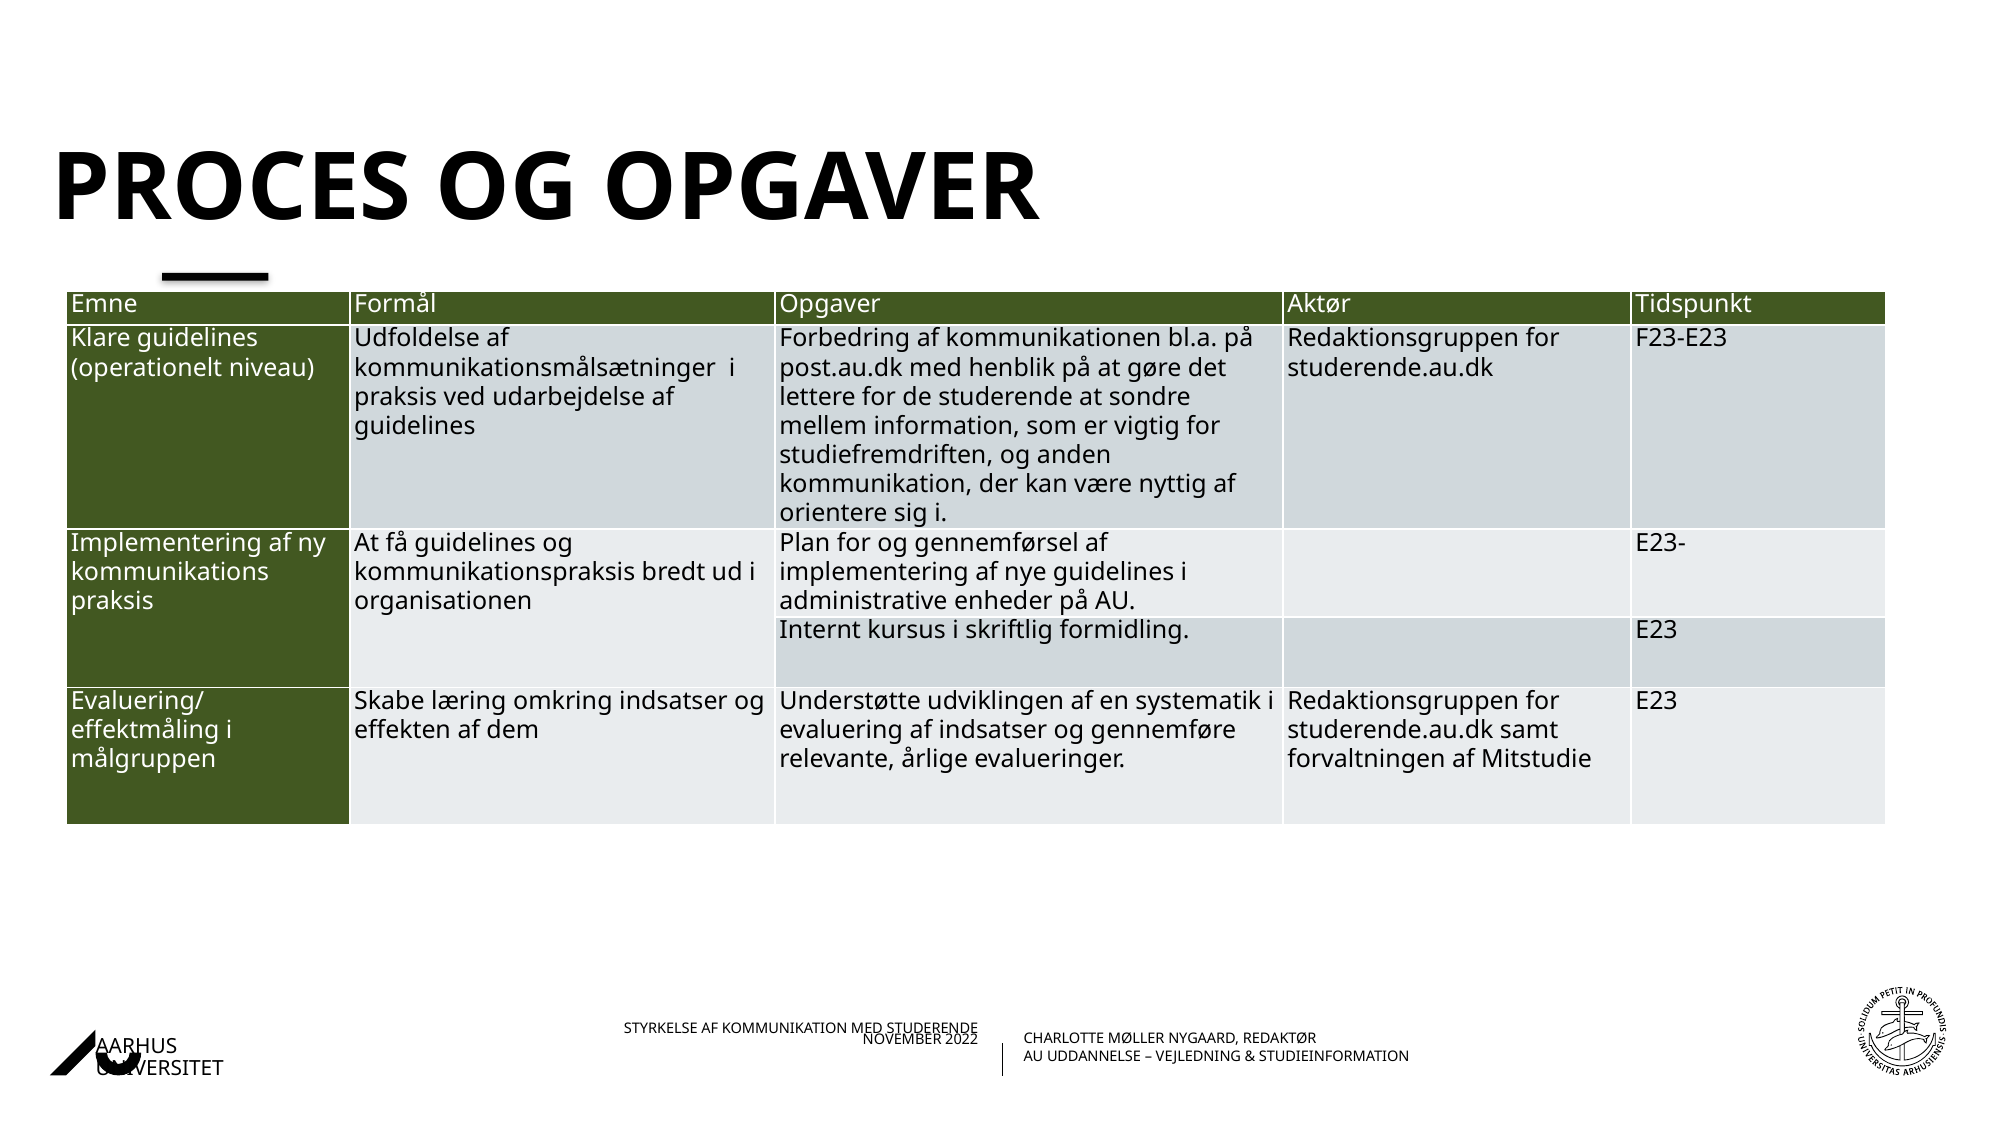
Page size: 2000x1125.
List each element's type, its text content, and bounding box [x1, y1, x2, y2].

title Proces og opgaver [51, 24, 1948, 240]
table_cell [1284, 530, 1630, 616]
table_cell [1284, 618, 1630, 687]
table_cell Skabe læring omkring indsatser og effekten af dem [351, 688, 774, 824]
table_cell Udfoldelse af kommunikationsmålsætninger i praksis ved udarbejdelse af guidelines [351, 326, 774, 528]
table_cell Klare guidelines (operationelt niveau) [67, 326, 349, 528]
table_cell Internt kursus i skriftlig formidling. [776, 618, 1282, 687]
table_cell Forbedring af kommunikationen bl.a. på post.au.dk med henblik på at gøre det lettere for de studerende at sondre mellem information, som er vigtig for studiefremdriften, og anden kommunikation, der kan være nyttig af orientere sig i. [776, 326, 1282, 528]
table_cell E23- [1632, 530, 1885, 616]
table_cell At få guidelines og kommunikationspraksis bredt ud i organisationen [351, 530, 774, 687]
table_cell Implementering af ny kommunikations praksis [67, 530, 349, 687]
table_header Tidspunkt [1632, 292, 1885, 324]
table_header Opgaver [776, 292, 1282, 324]
table_cell Understøtte udviklingen af en systematik i evaluering af indsatser og gennemføre relevante, årlige evalueringer. [776, 688, 1282, 824]
table_cell E23 [1632, 618, 1885, 687]
table_cell Redaktionsgruppen for studerende.au.dk [1284, 326, 1630, 528]
table_header Aktør [1284, 292, 1630, 324]
table_header Formål [351, 292, 774, 324]
table_cell Redaktionsgruppen for studerende.au.dk samt forvaltningen af Mitstudie [1284, 688, 1630, 824]
table_cell E23 [1632, 688, 1885, 824]
table_cell Evaluering/effektmåling i målgruppen [67, 688, 349, 824]
table_cell Plan for og gennemførsel af implementering af nye guidelines i administrative enheder på AU. [776, 530, 1282, 616]
table_header Emne [67, 292, 349, 324]
table_cell F23-E23 [1632, 326, 1885, 528]
